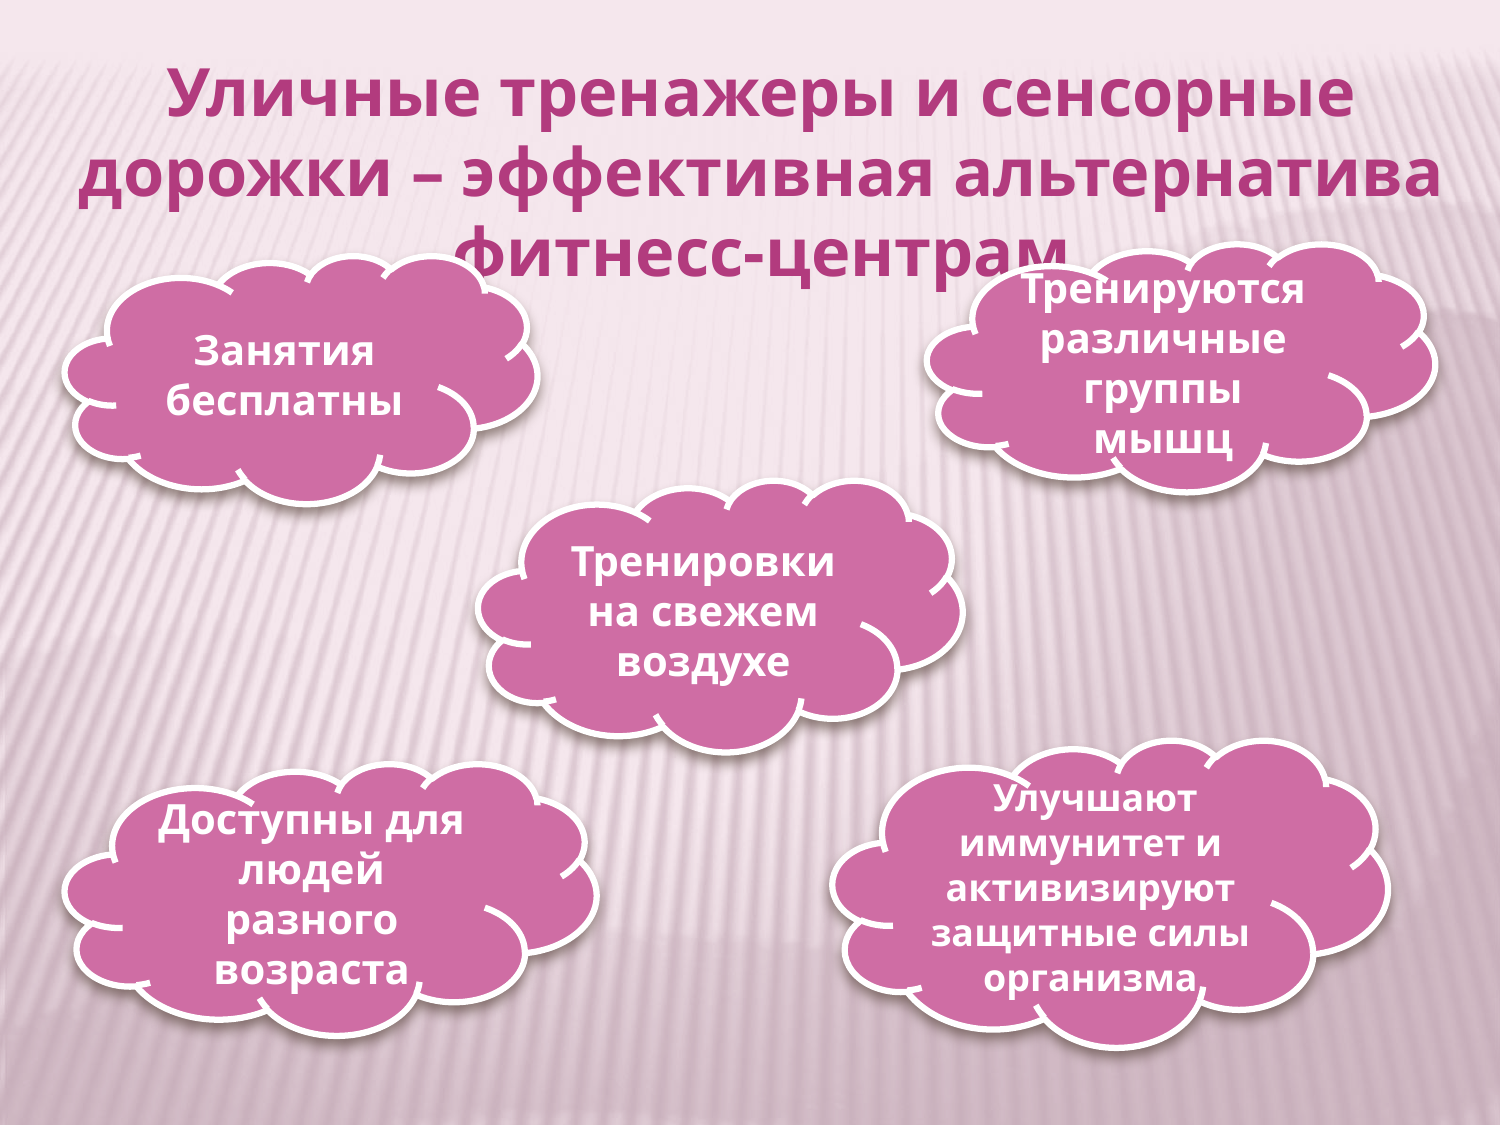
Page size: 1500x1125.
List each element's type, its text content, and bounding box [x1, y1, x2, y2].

text_box Уличные тренажеры и сенсорные дорожки – эффективная альтернатива фитнесс-центрам [53, 42, 1471, 298]
text_box Улучшают иммунитет и активизируют защитные силы организма [829, 737, 1392, 1052]
text_box Доступны для людей разного возраста [61, 761, 600, 1040]
text_box Тренировки на свежем воздухе [474, 477, 966, 756]
text_box Занятия бесплатны [61, 252, 541, 508]
text_box Тренируются различные группы мышц [923, 241, 1439, 496]
